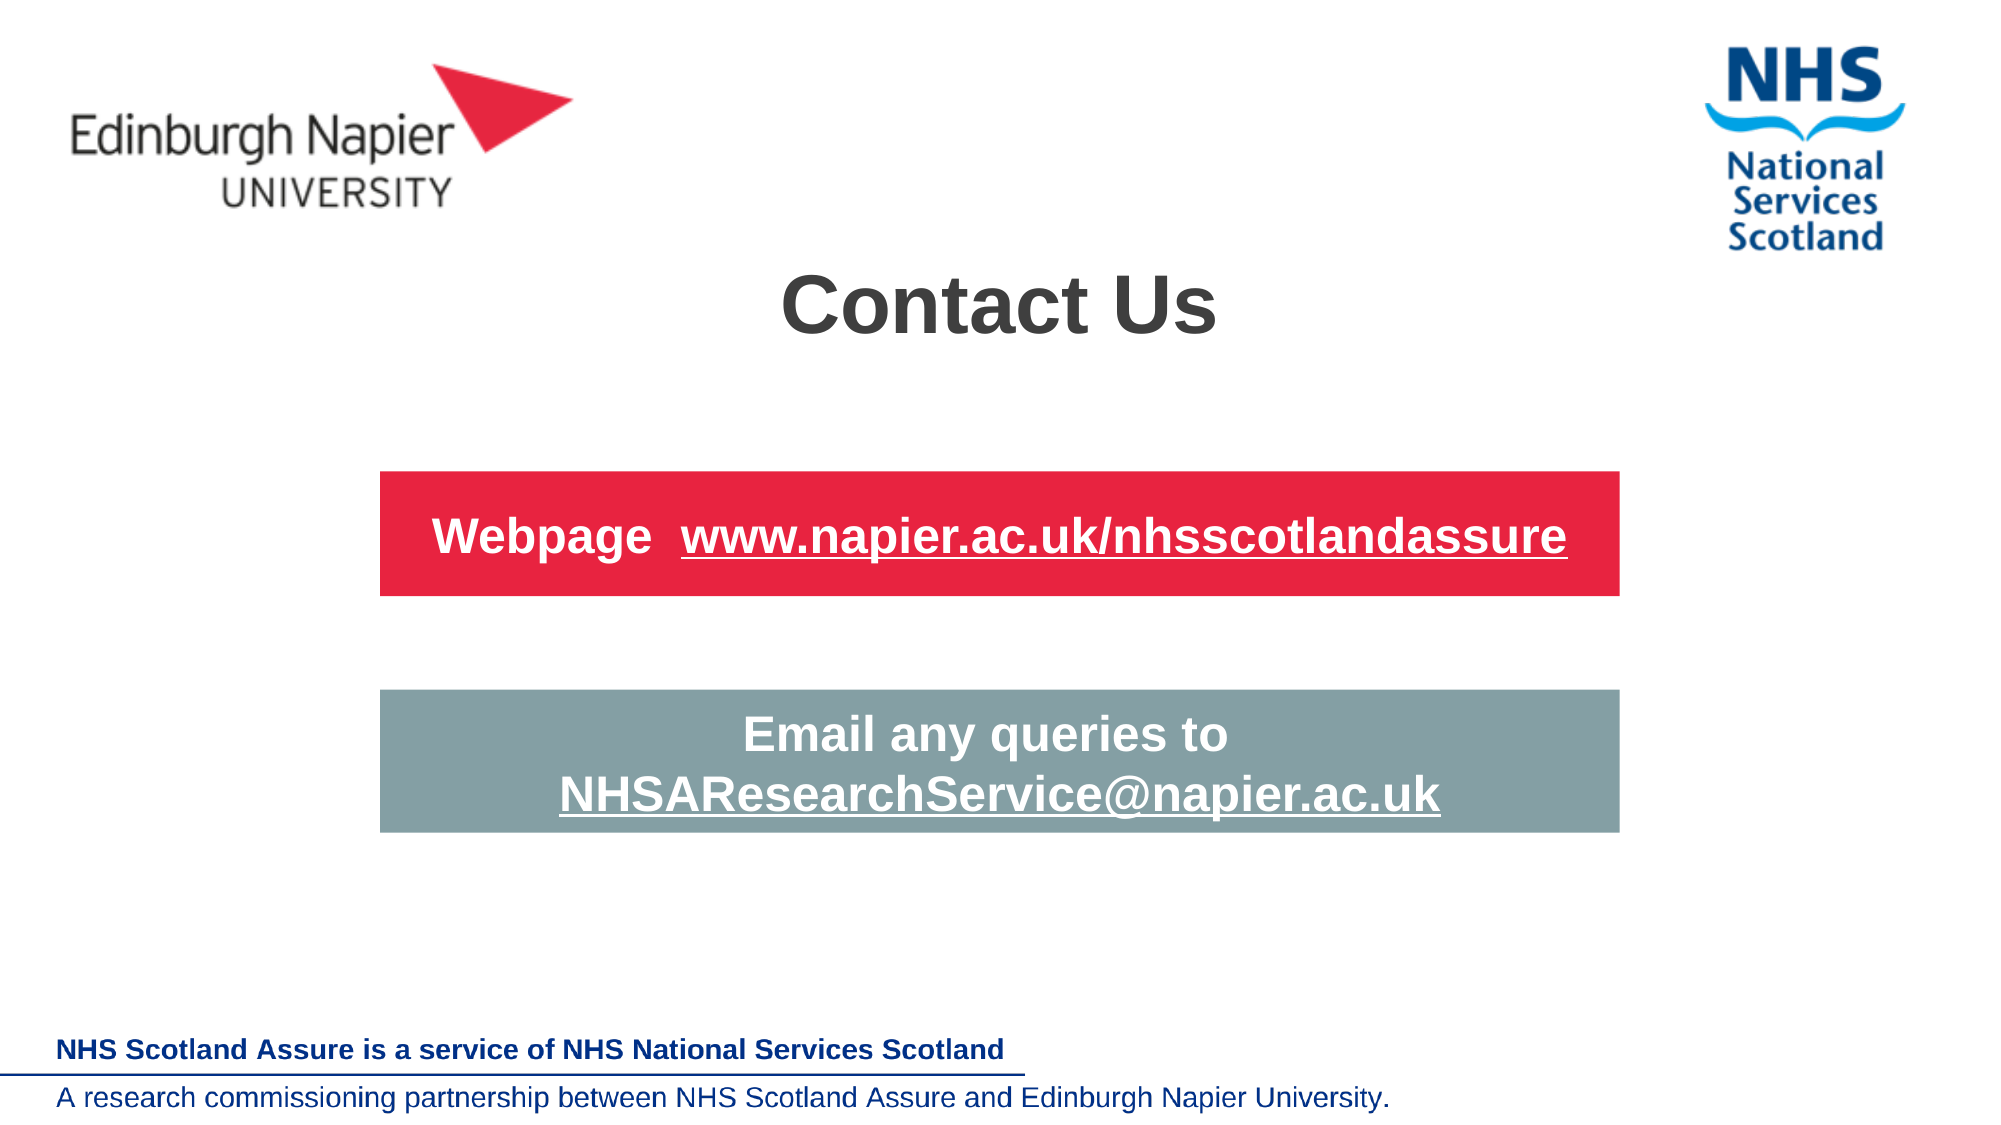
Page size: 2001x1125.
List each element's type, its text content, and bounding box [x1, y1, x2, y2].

picture [1692, 27, 1924, 268]
text_box Email any queries to NHSAResearchService@napier.ac.uk [380, 689, 1620, 833]
picture [0, 55, 617, 245]
text_box Contact Us [110, 254, 1889, 542]
text_box Webpage www.napier.ac.uk/nhsscotlandassure [380, 471, 1620, 597]
picture [0, 1026, 1564, 1125]
